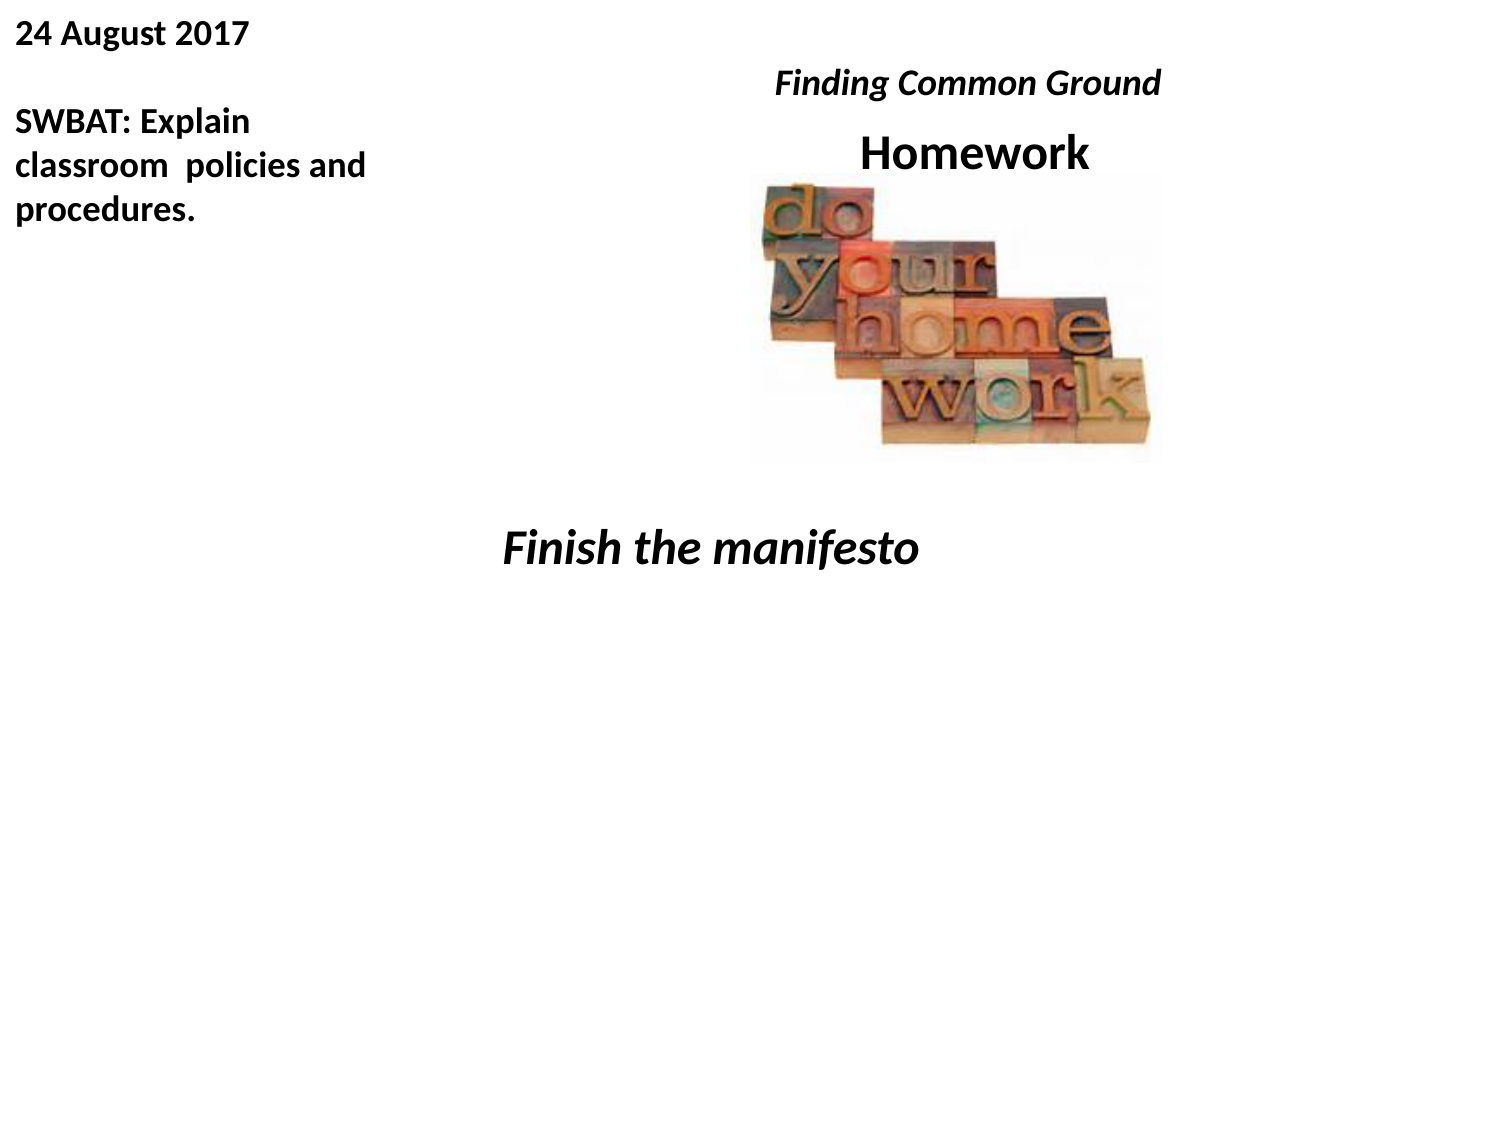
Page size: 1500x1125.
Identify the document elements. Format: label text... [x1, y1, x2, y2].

text_box Homework [512, 112, 1438, 233]
title 24 August 2017 SWBAT: Explain classroom policies and procedures. [0, 0, 425, 281]
list Finding Common Ground Finish the manifesto [485, 48, 1452, 1125]
picture [749, 172, 1163, 464]
